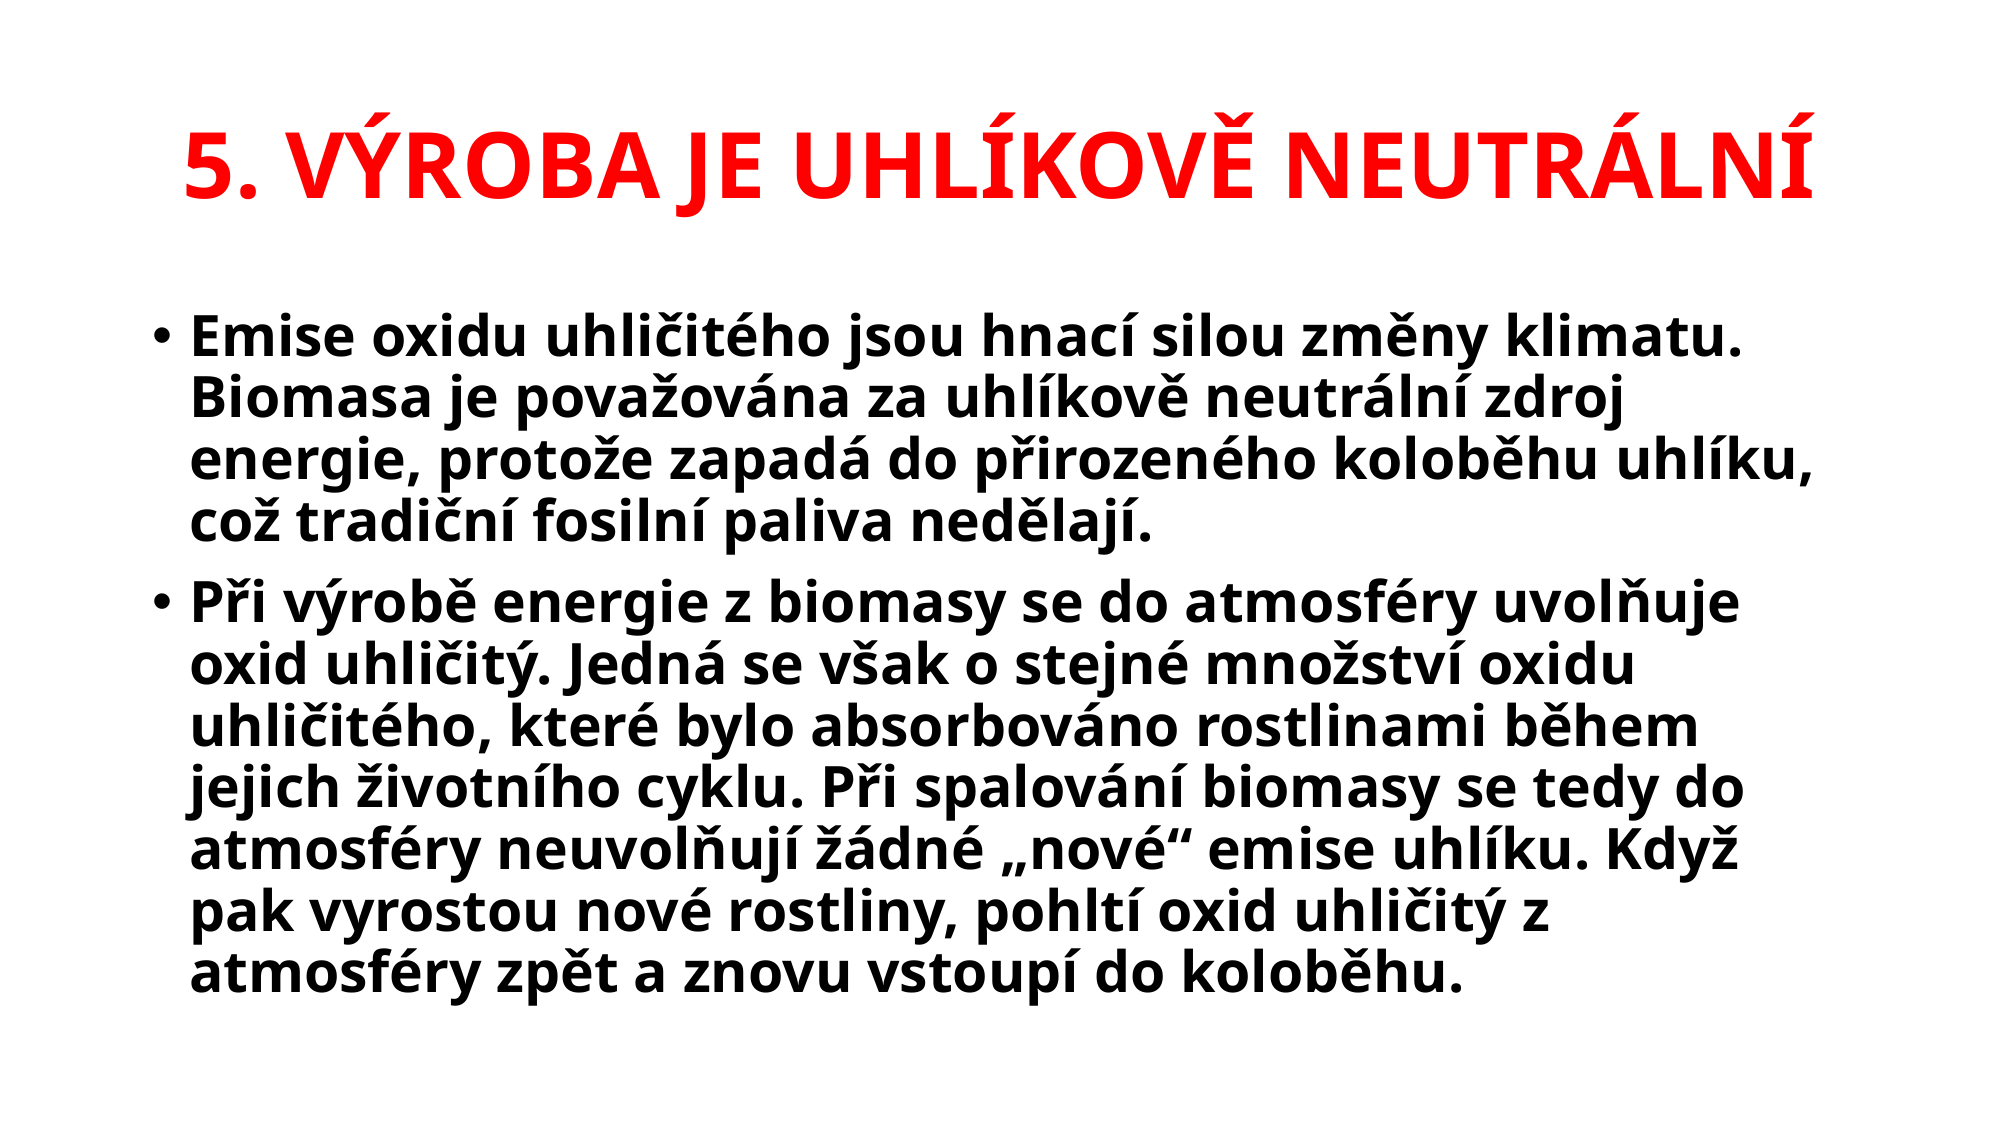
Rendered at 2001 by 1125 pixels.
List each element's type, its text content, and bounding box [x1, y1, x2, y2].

list Emise oxidu uhličitého jsou hnací silou změny klimatu. Biomasa je považována za uhlíkově neutrální zdroj energie, protože zapadá do přirozeného koloběhu uhlíku, což tradiční fosilní paliva nedělají. Při výrobě energie z biomasy se do atmosféry uvolňuje oxid uhličitý. Jedná se však o stejné množství oxidu uhličitého, které bylo absorbováno rostlinami během jejich životního cyklu. Při spalování biomasy se tedy do atmosféry neuvolňují žádné „nové“ emise uhlíku. Když pak vyrostou nové rostliny, pohltí oxid uhličitý z atmosféry zpět a znovu vstoupí do koloběhu. [137, 299, 1863, 1014]
title 5. VÝROBA JE UHLÍKOVĚ NEUTRÁLNÍ [137, 59, 1863, 278]
